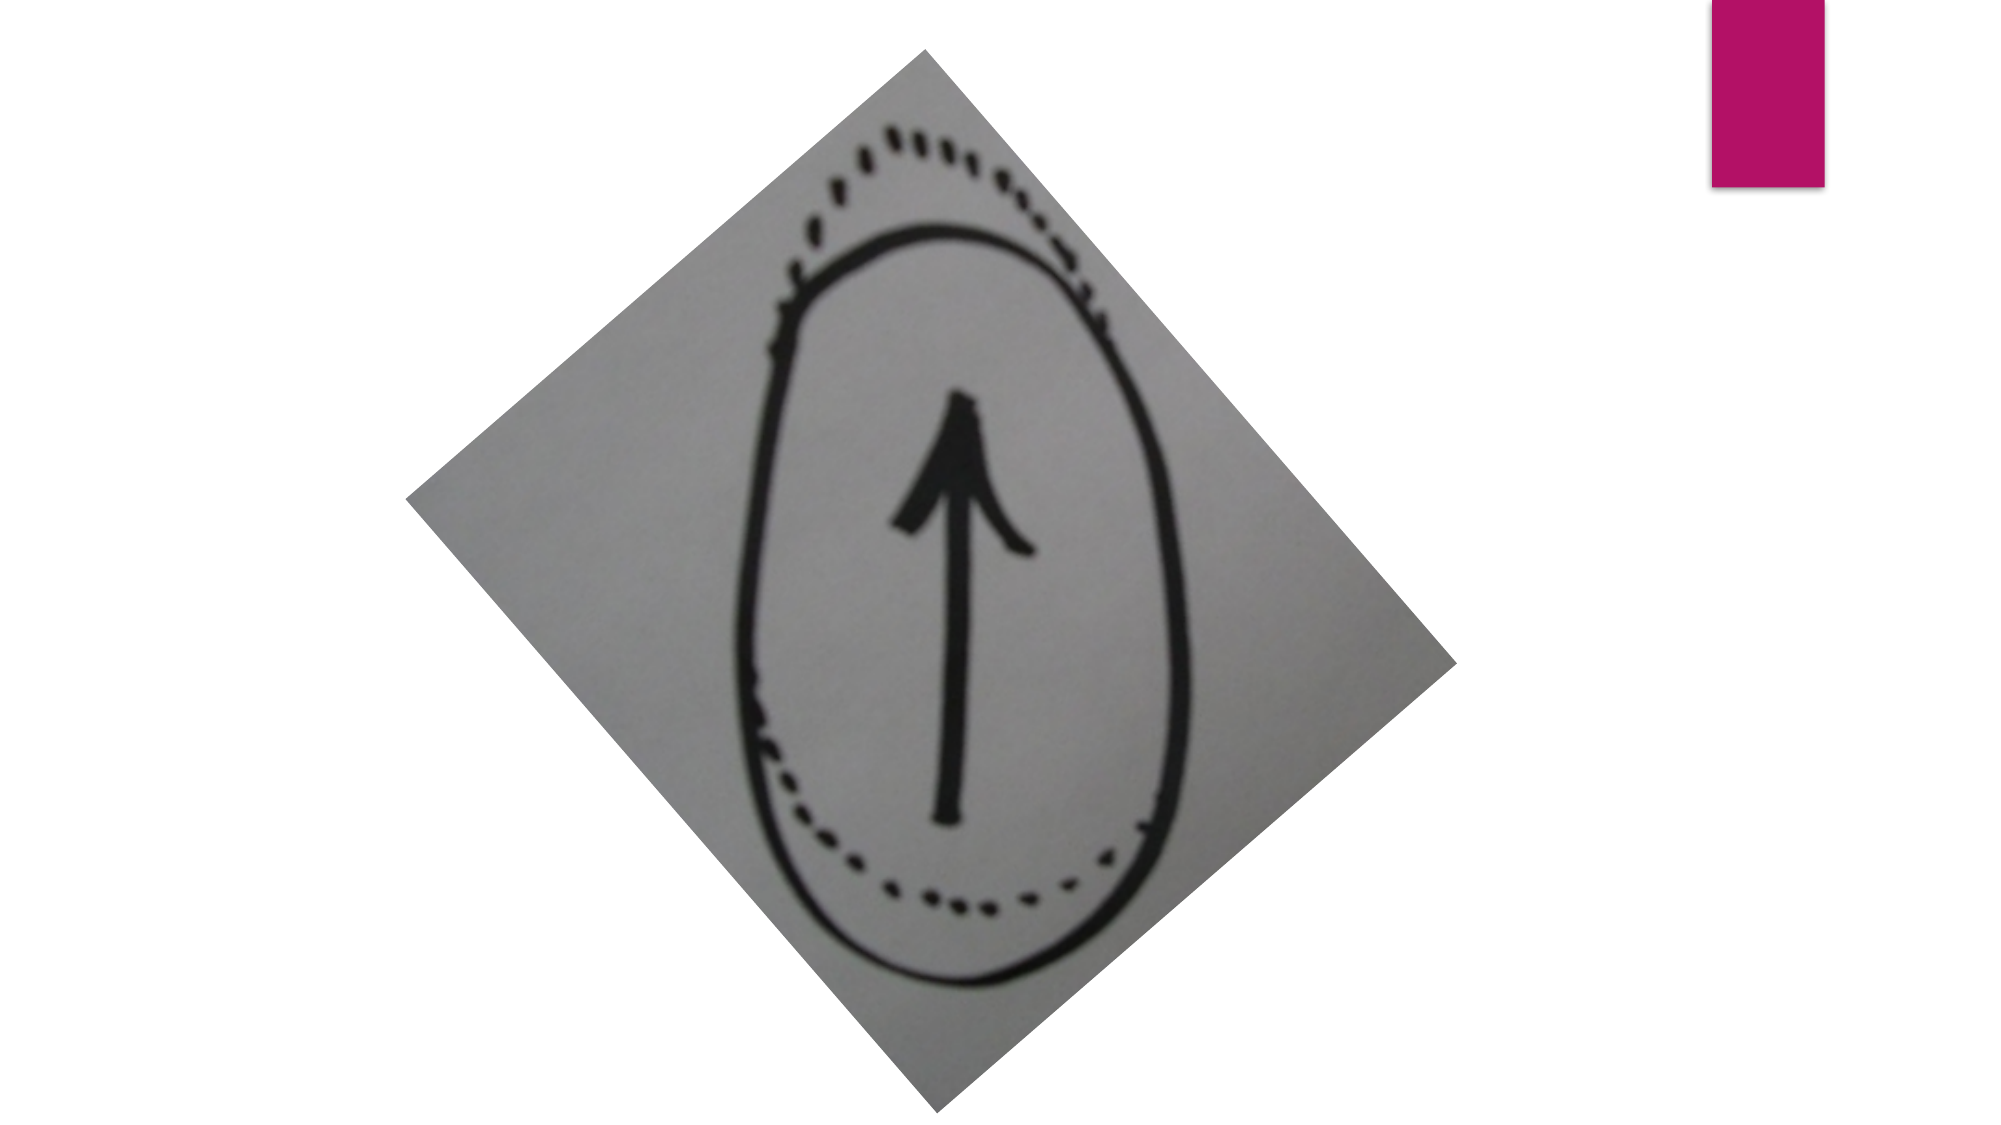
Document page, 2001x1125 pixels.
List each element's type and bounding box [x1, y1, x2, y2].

picture [405, 49, 1457, 1114]
